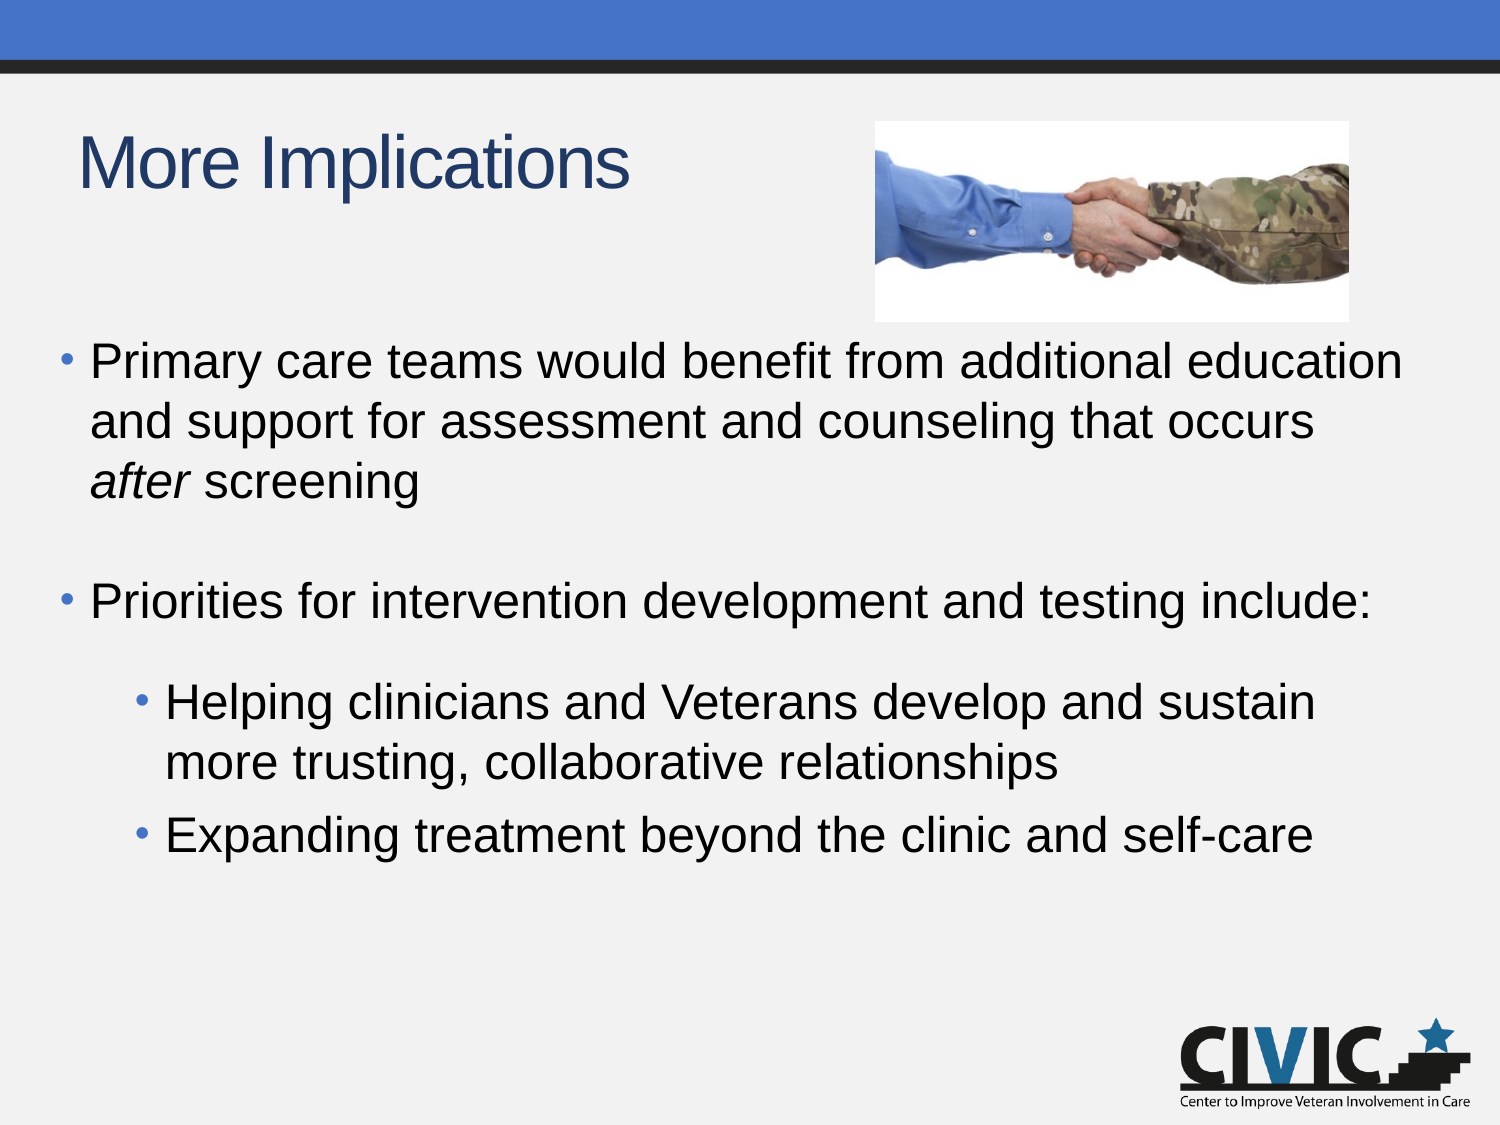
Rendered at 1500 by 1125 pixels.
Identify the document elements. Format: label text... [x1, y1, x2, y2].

picture [1175, 1012, 1475, 1111]
text_box More Implications [62, 96, 1413, 222]
text_box Helping clinicians and Veterans develop and sustain more trusting, collaborative relationships Expanding treatment beyond the clinic and self-care [45, 662, 1431, 915]
text_box Primary care teams would benefit from additional education and support for assessment and counseling that occurs after screening Priorities for intervention development and testing include: [45, 321, 1432, 636]
picture [874, 120, 1350, 322]
